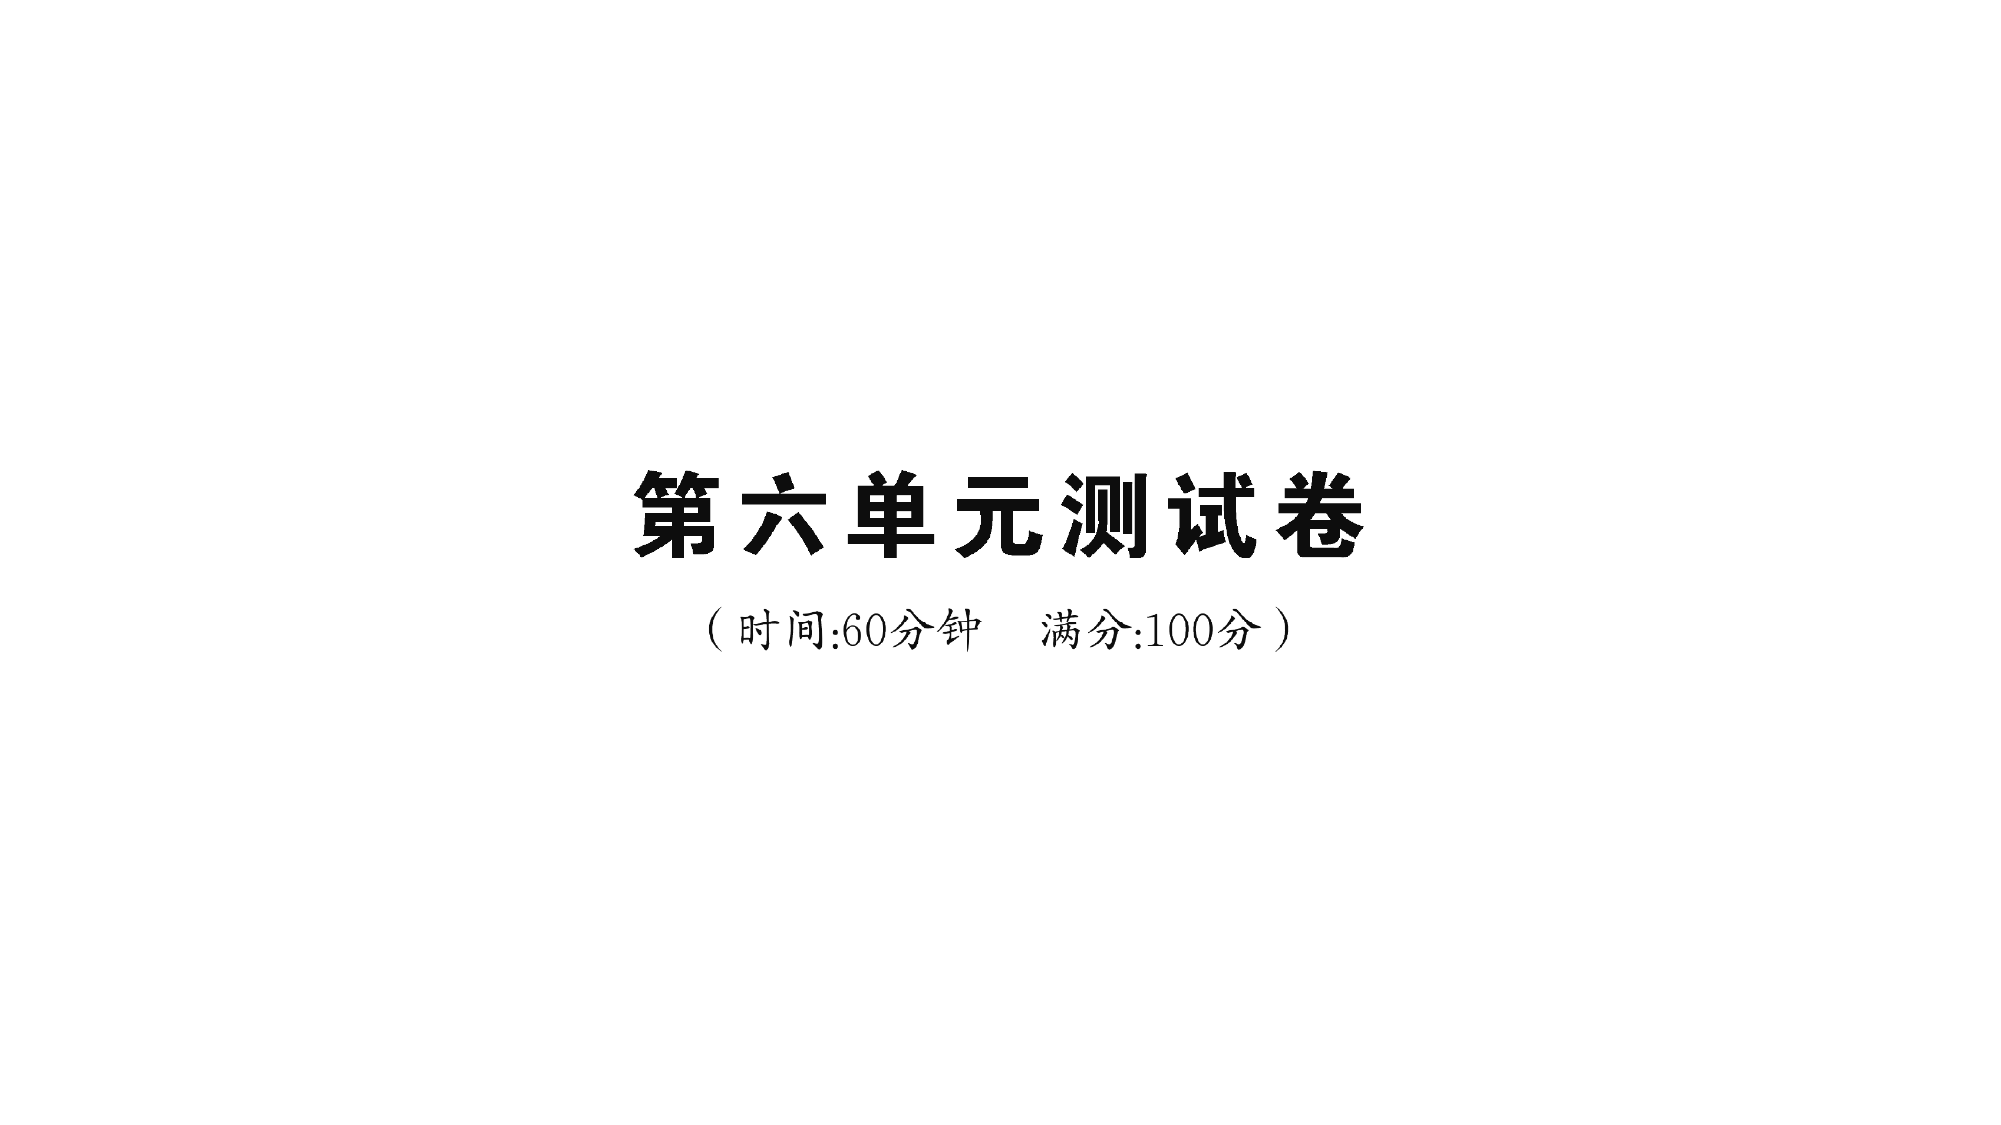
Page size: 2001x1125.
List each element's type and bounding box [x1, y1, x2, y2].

picture [601, 455, 1394, 669]
